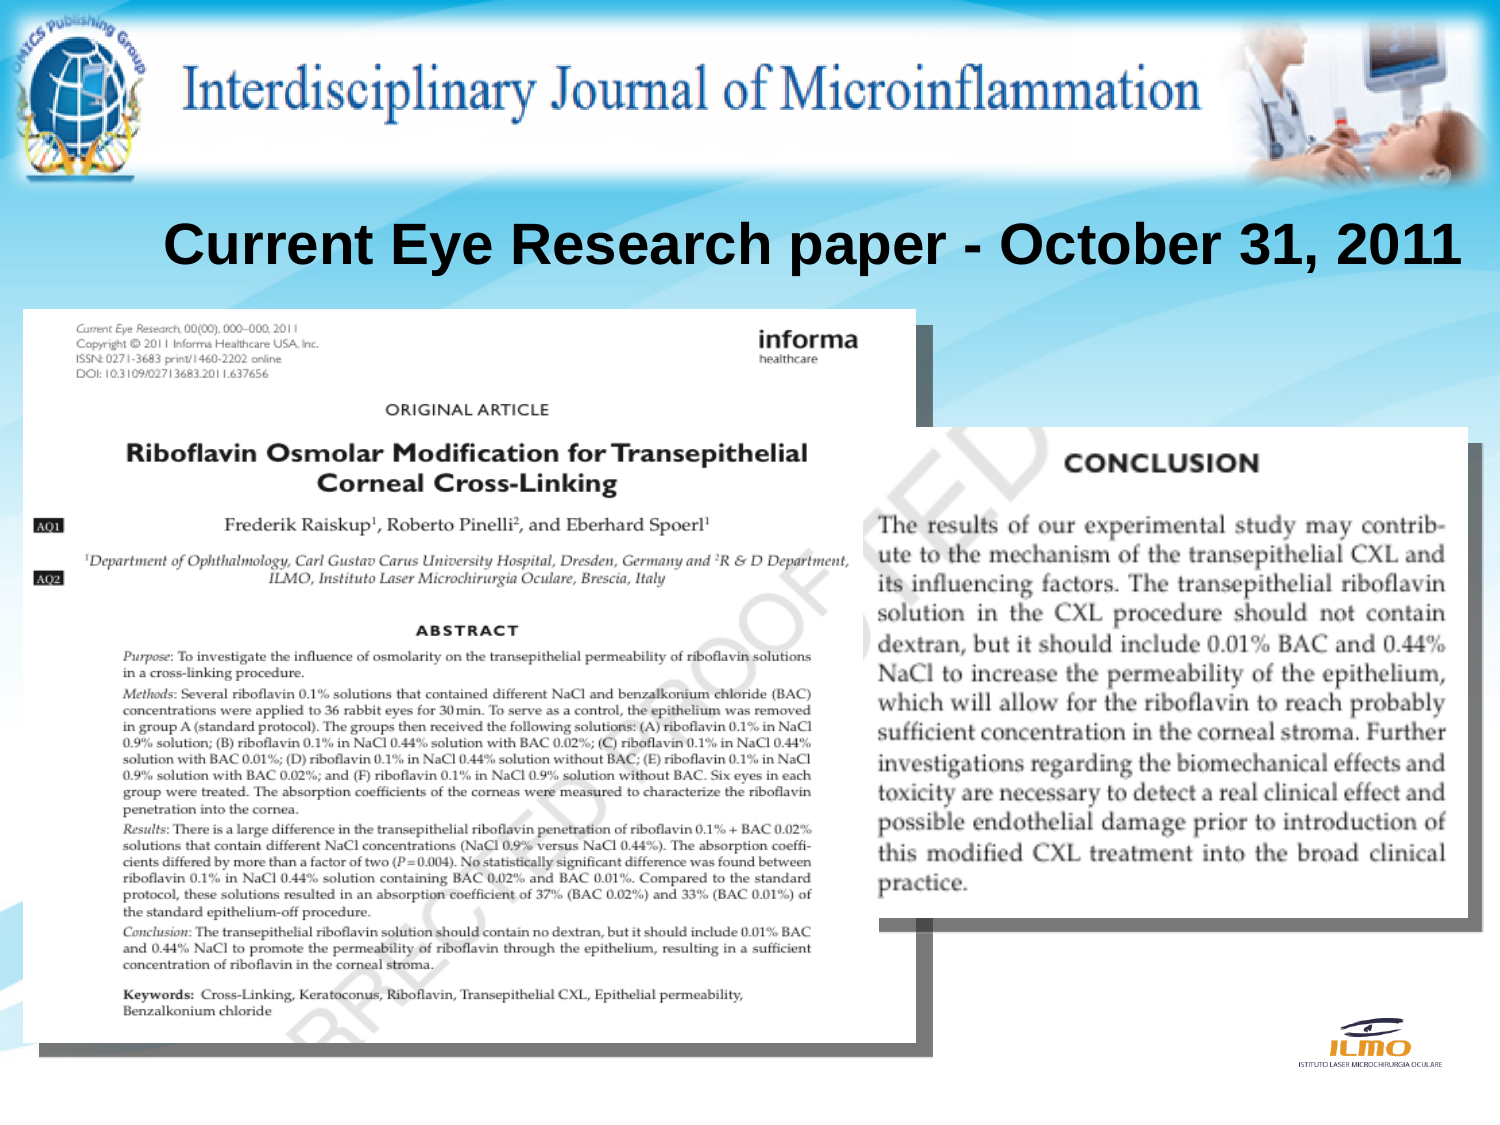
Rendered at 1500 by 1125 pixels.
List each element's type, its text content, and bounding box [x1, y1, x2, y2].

title Current Eye Research paper - October 31, 2011 [163, 209, 1500, 354]
picture [0, 0, 1500, 1125]
